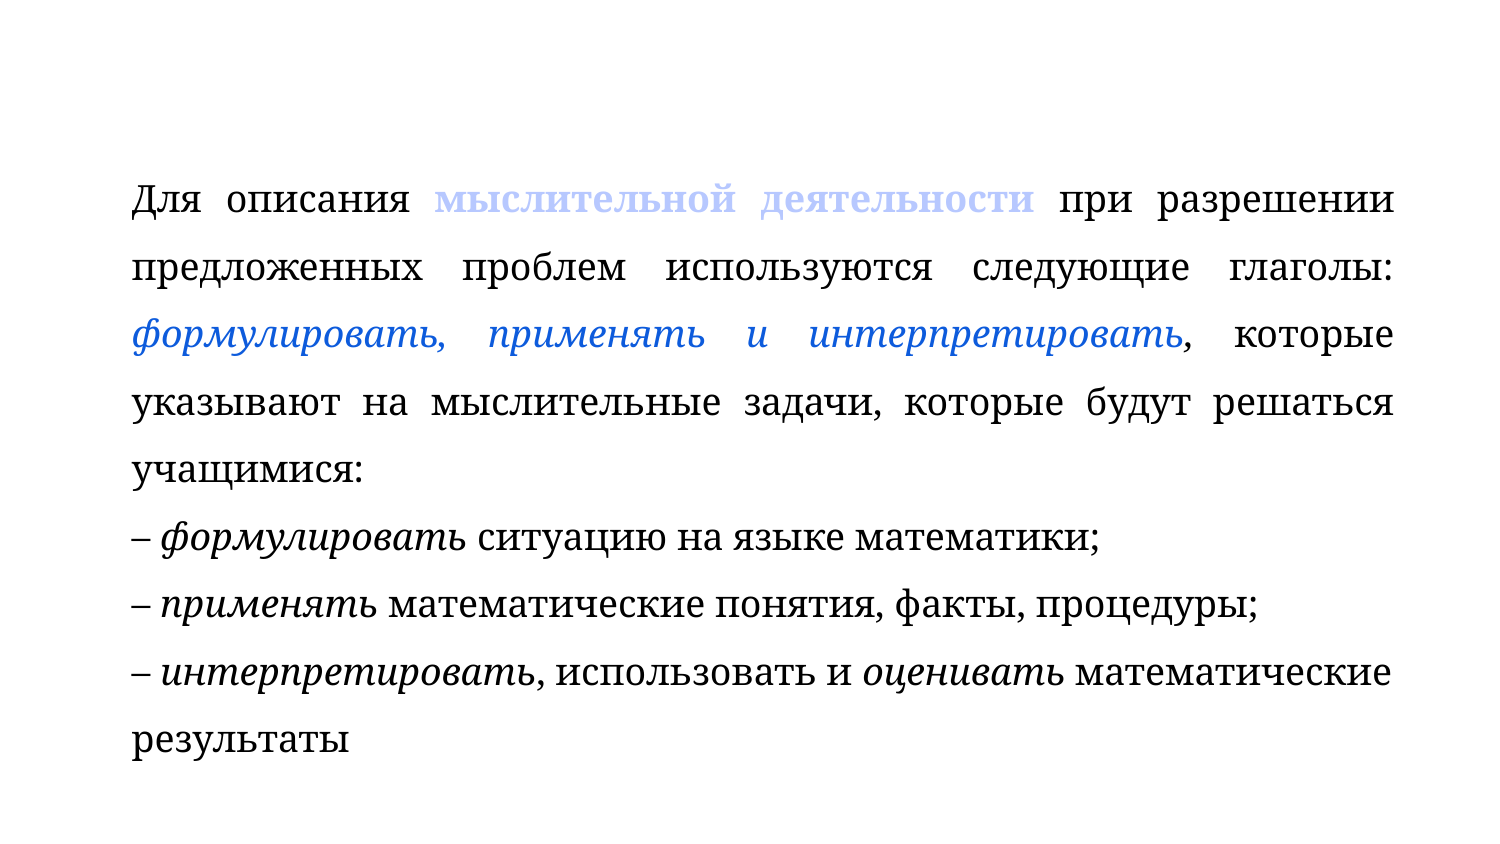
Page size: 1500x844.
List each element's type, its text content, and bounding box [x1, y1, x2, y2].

list Для описания мыслительной деятельности при разрешении предложенных проблем используются следующие глаголы: формулировать, применять и интерпретировать, которые указывают на мыслительные задачи, которые будут решаться учащимися: – формулировать ситуацию на языке математики; – применять математические понятия, факты, процедуры; – интерпретировать, использовать и оценивать математические результаты [97, 137, 1410, 807]
